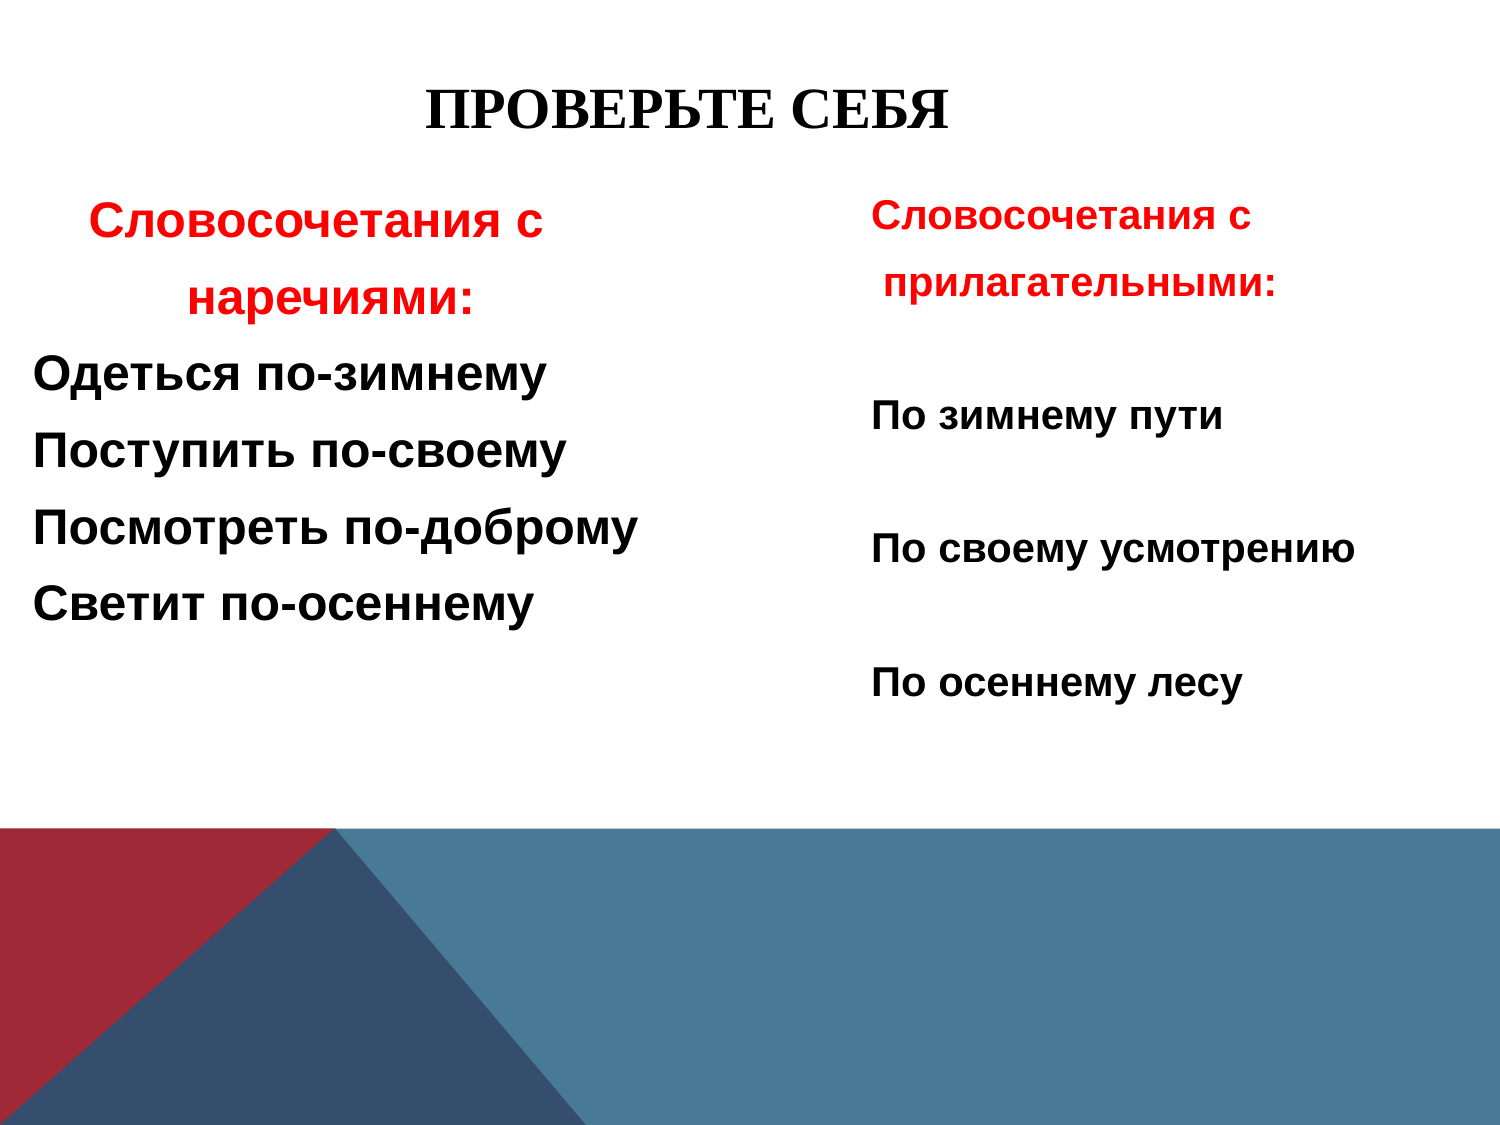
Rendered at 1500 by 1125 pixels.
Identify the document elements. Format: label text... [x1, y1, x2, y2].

title Проверьте себя [135, 60, 1369, 150]
list Словосочетания с прилагательными: По зимнему пути По своему усмотрению По осеннему лесу [856, 179, 1424, 789]
list Словосочетания с наречиями: Одеться по-зимнему Поступить по-своему Посмотреть по-доброму Светит по-осеннему [17, 179, 703, 789]
